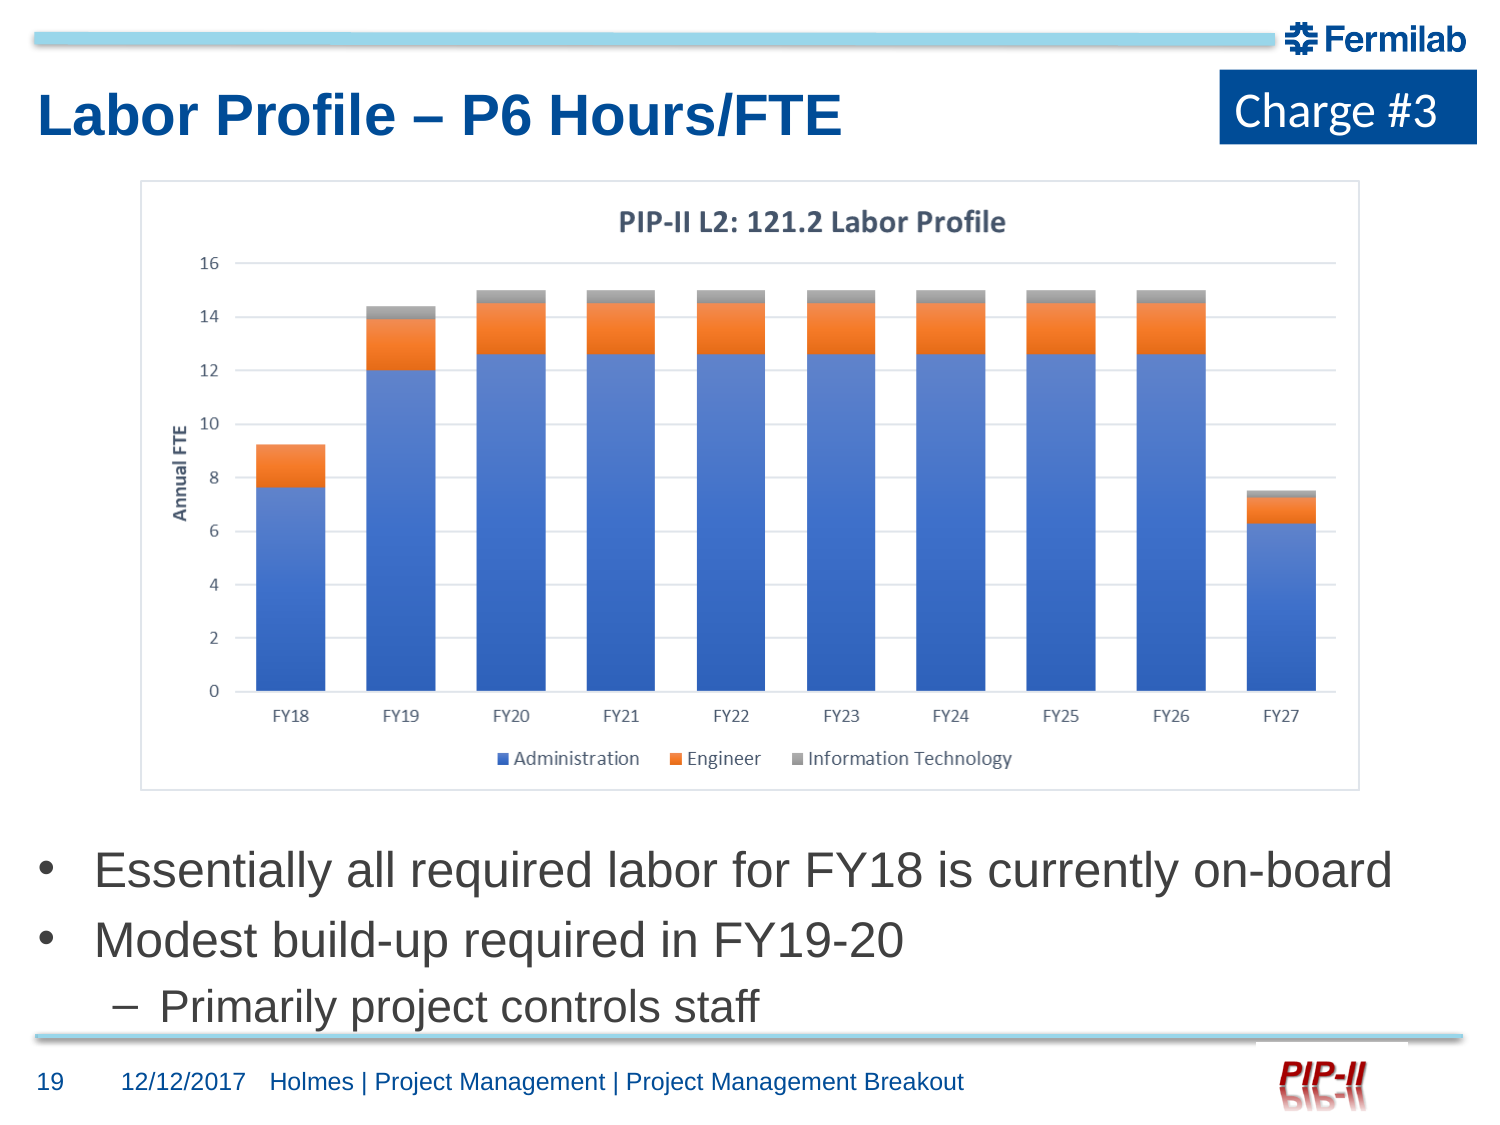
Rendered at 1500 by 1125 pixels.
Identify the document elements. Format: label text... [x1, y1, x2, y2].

list Essentially all required labor for FY18 is currently on-board Modest build-up required in FY19-20 Primarily project controls staff [37, 837, 1461, 990]
picture [1256, 1042, 1408, 1125]
picture [140, 180, 1360, 792]
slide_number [120, 1065, 249, 1106]
footer Holmes | Project Management | Project Management Breakout [269, 1065, 1179, 1105]
title Labor Profile – P6 Hours/FTE [37, 76, 1463, 147]
picture [1285, 22, 1466, 55]
slide_number 19 [36, 1065, 105, 1105]
text_box Charge #3 [1219, 69, 1477, 145]
